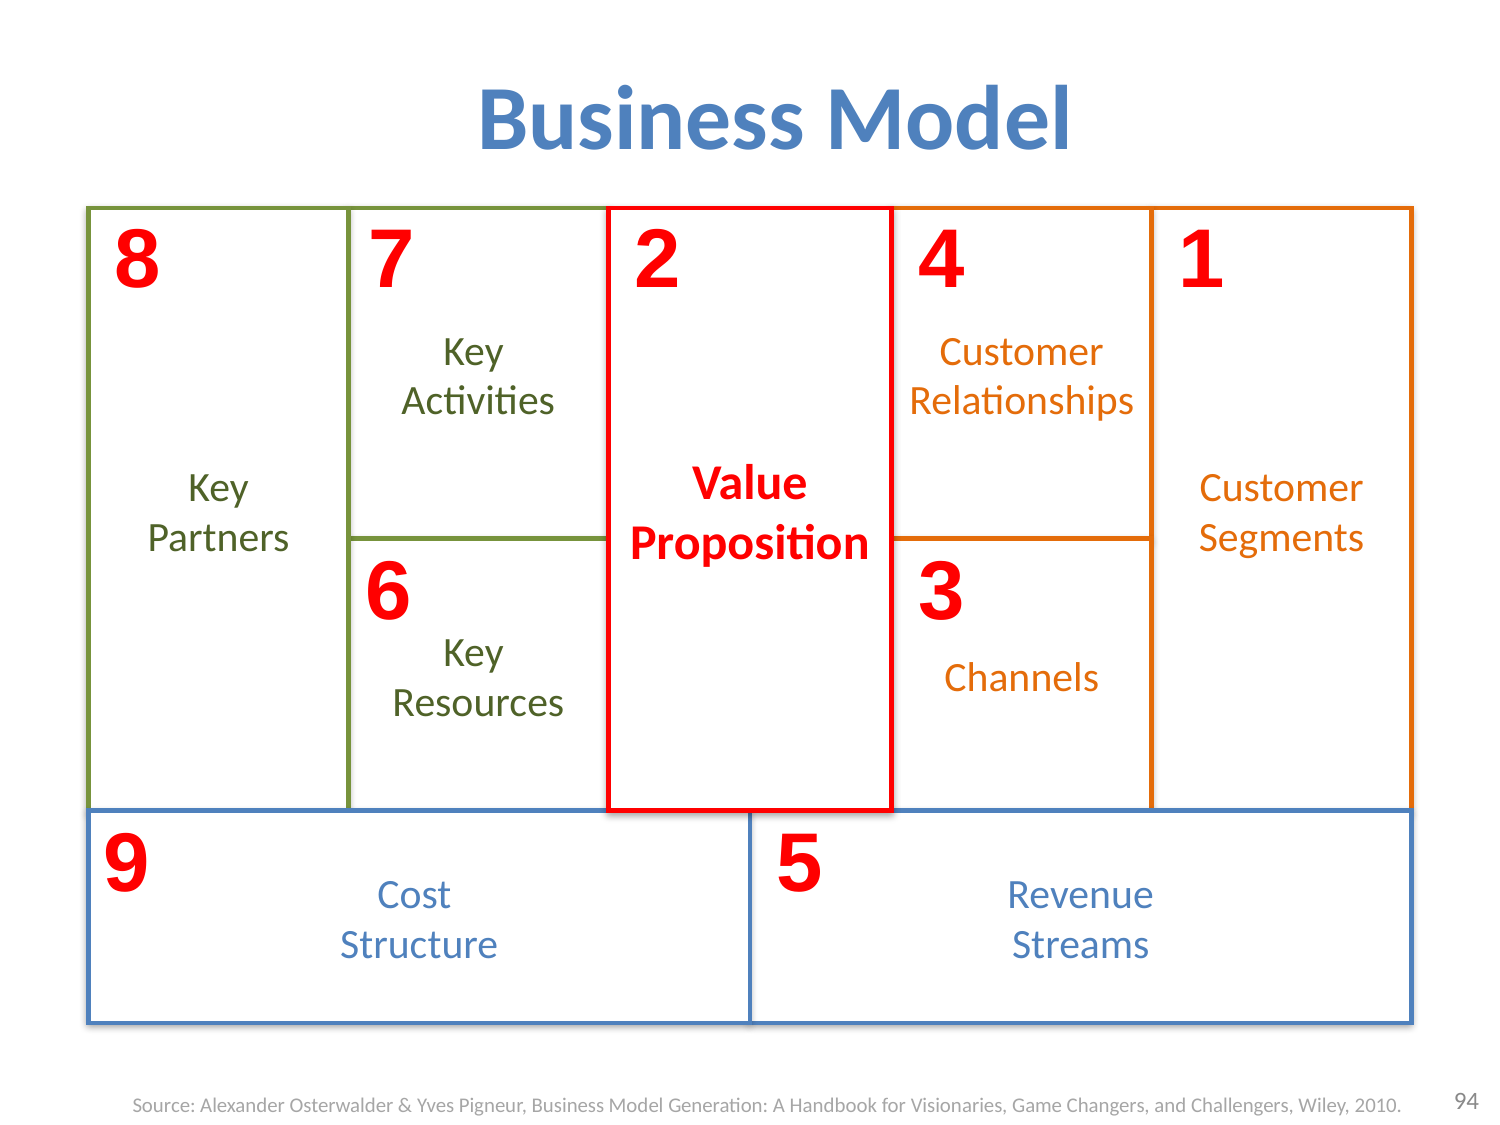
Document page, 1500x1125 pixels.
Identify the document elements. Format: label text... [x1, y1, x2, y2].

title Business Model [100, 31, 1451, 194]
text_box Key Partners [88, 207, 349, 808]
text_box Source: Alexander Osterwalder & Yves Pigneur, Business Model Generation: A Handbook for Visionaries, Game Changers, and Challengers, Wiley, 2010. [100, 1084, 1436, 1125]
slide_number 94 [1144, 1069, 1495, 1125]
text_box 7 [354, 196, 473, 312]
text_box 9 [88, 800, 207, 916]
text_box Customer Segments [1152, 207, 1412, 810]
text_box Cost Structure [88, 810, 750, 1024]
text_box 2 [620, 196, 739, 312]
text_box 1 [1163, 196, 1282, 312]
text_box Key Activities [349, 207, 607, 536]
text_box Key Resources [353, 538, 602, 808]
text_box 5 [761, 800, 880, 916]
text_box 3 [903, 529, 1022, 644]
text_box Revenue Streams [754, 810, 1412, 1024]
text_box 6 [350, 529, 470, 644]
text_box Value Proposition [608, 207, 892, 811]
text_box Channels [896, 538, 1152, 808]
text_box Customer Relationships [892, 207, 1152, 538]
text_box 8 [100, 196, 219, 312]
text_box 4 [903, 196, 1022, 312]
